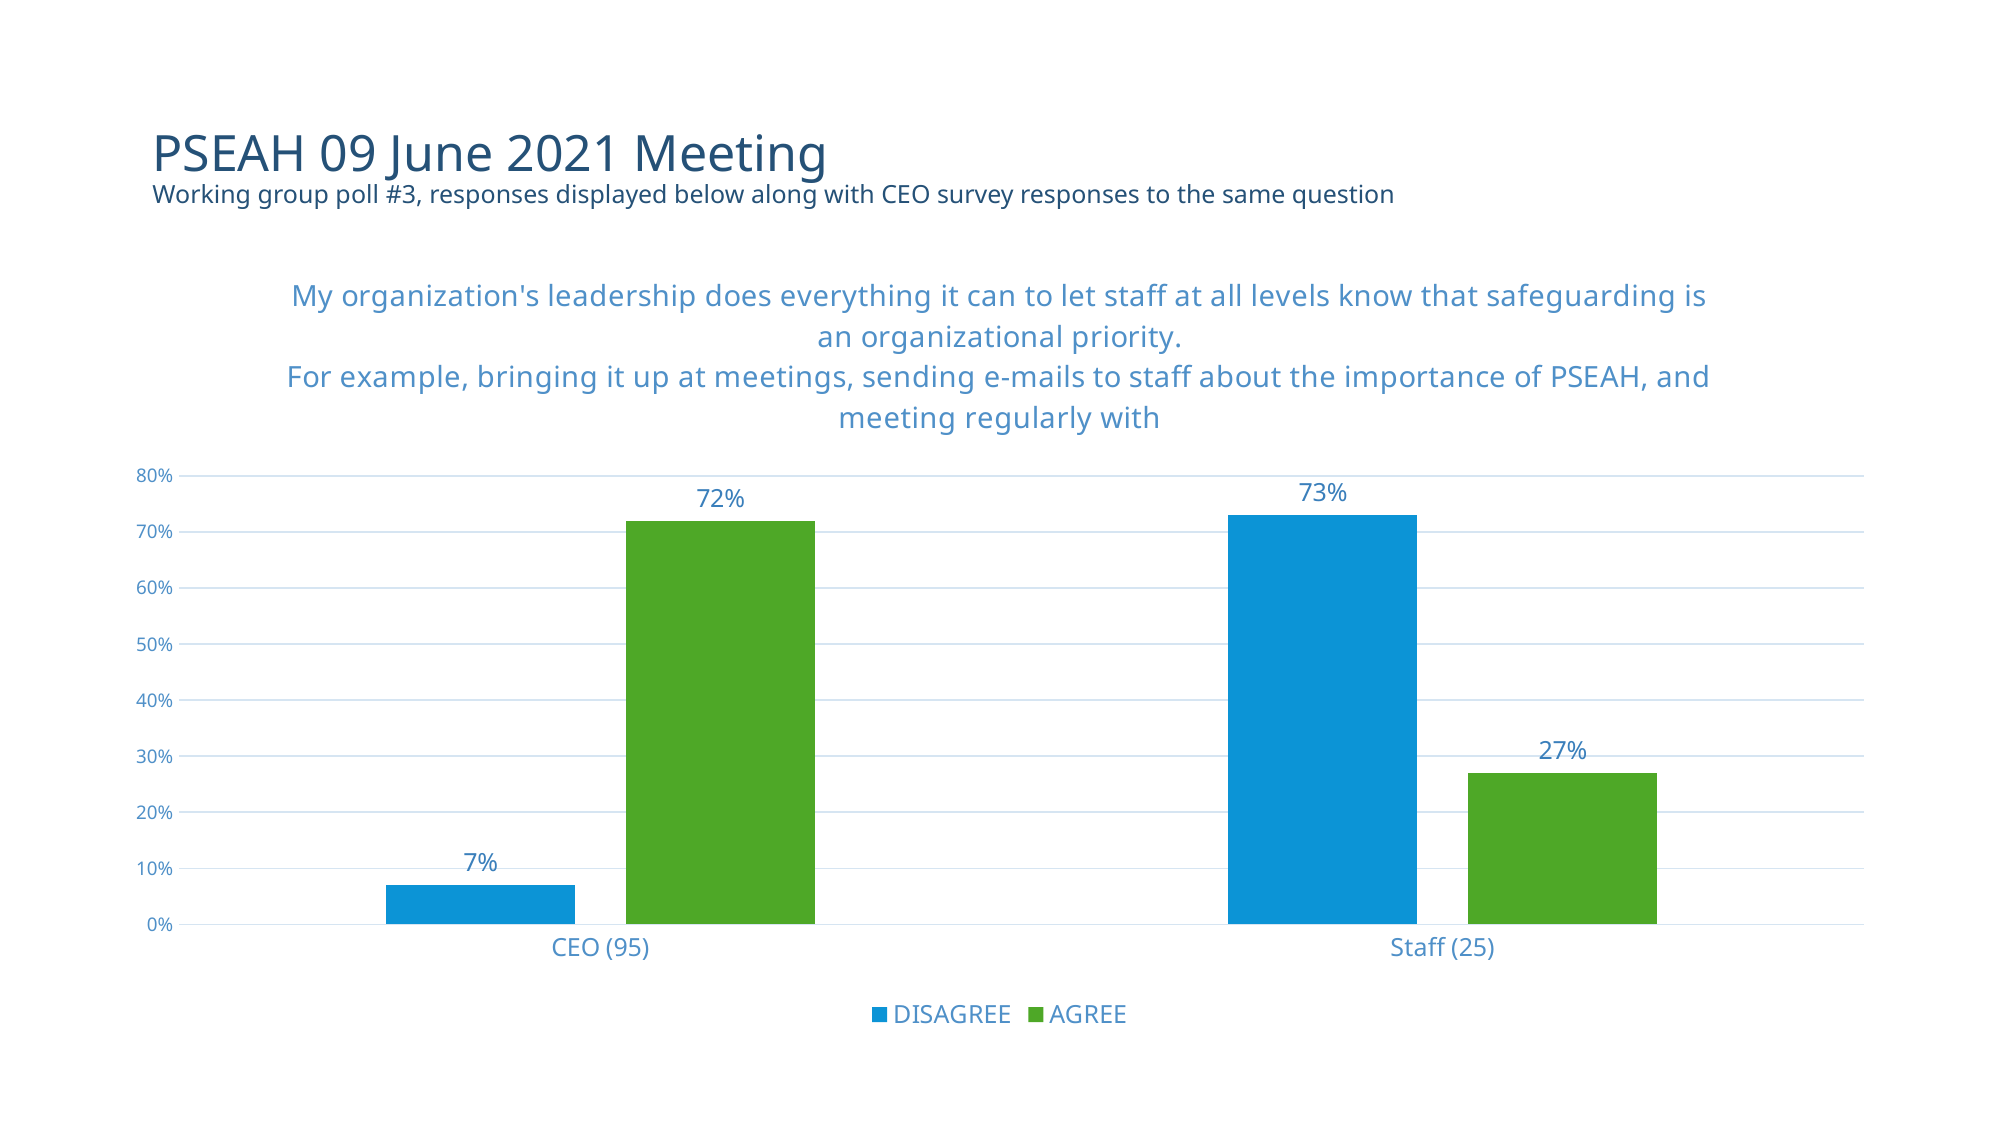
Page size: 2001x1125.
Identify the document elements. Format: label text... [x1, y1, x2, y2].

chart [99, 242, 1900, 1038]
title PSEAH 09 June 2021 Meeting Working group poll #3, responses displayed below along with CEO survey responses to the same question [137, 59, 1863, 242]
